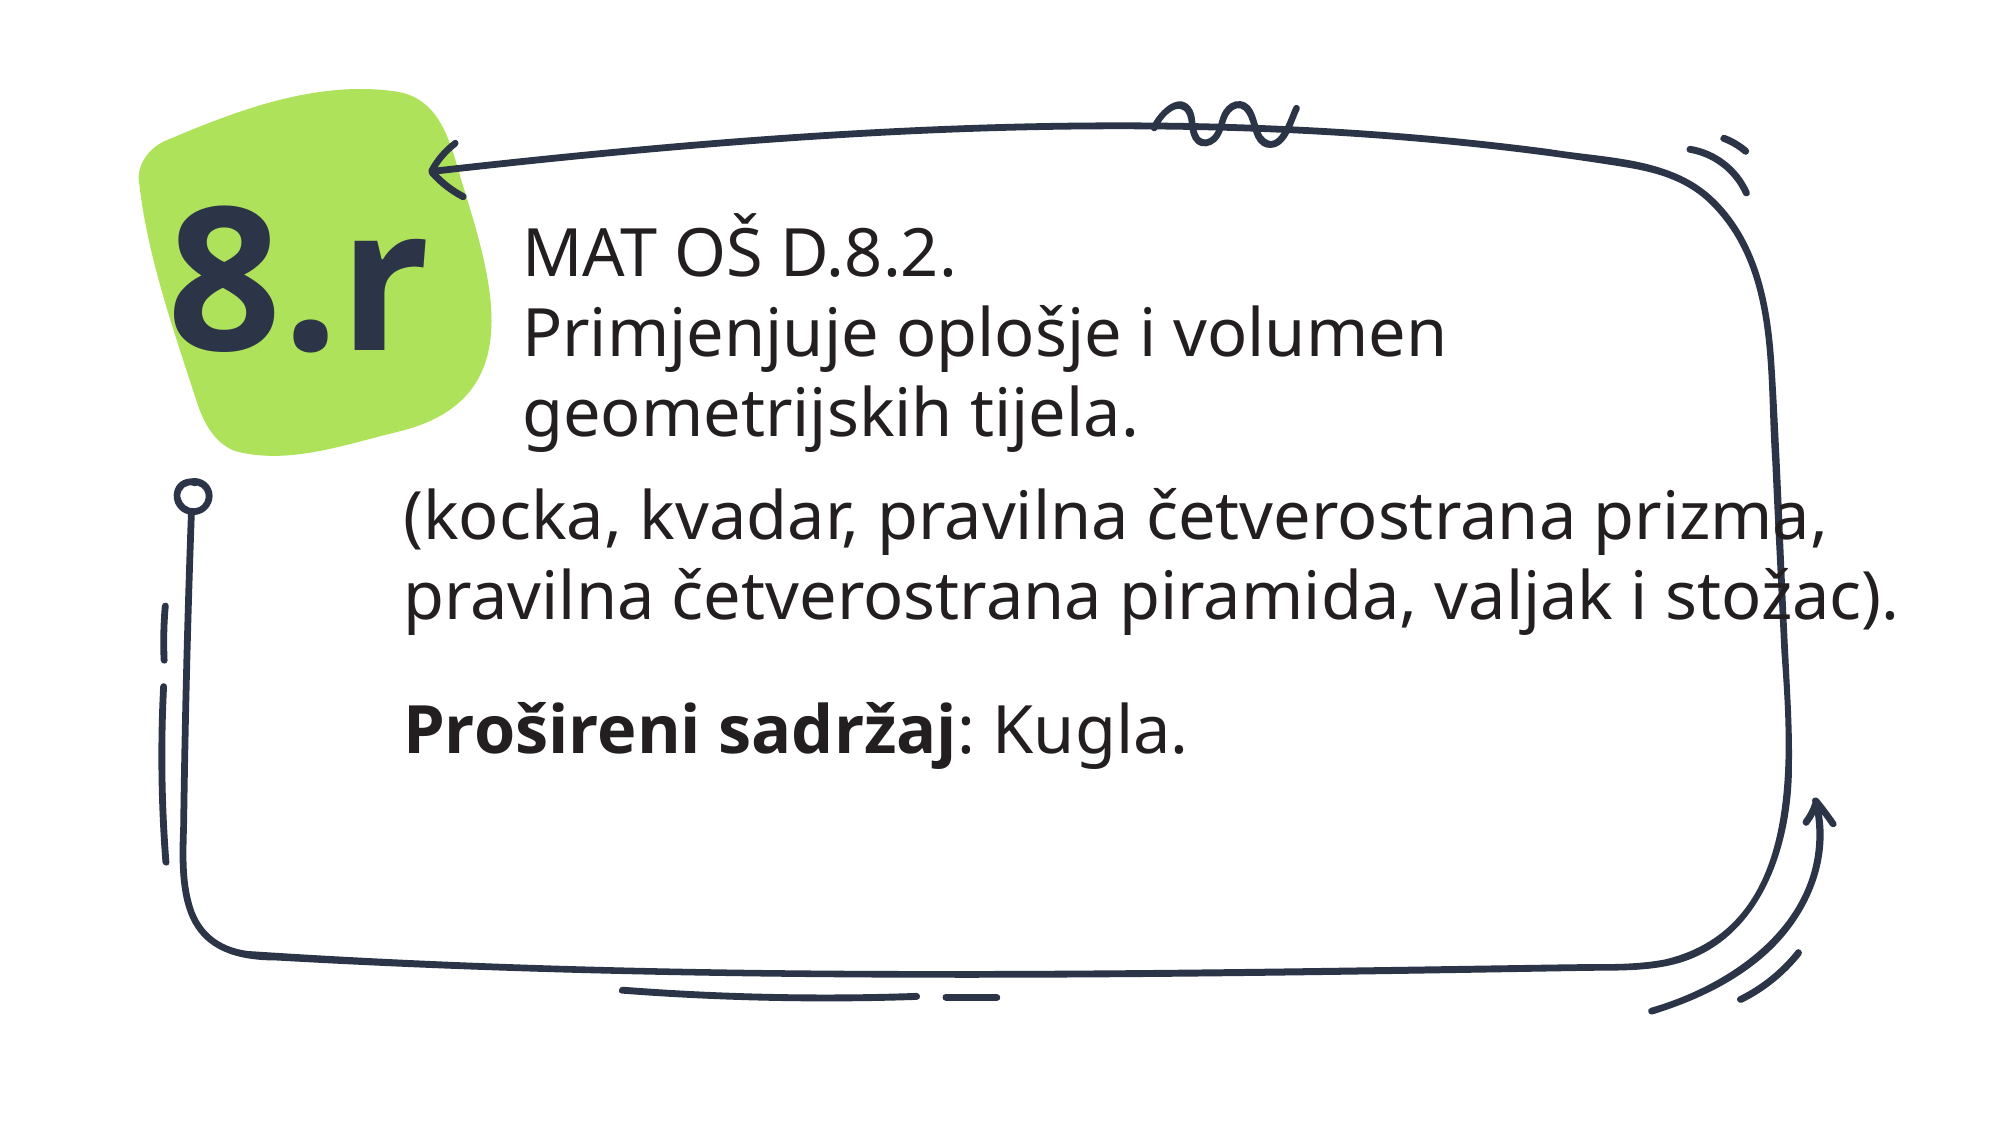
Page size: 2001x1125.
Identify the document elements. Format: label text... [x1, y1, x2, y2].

text_box 8.r [135, 107, 463, 433]
text_box Prošireni sadržaj: Kugla. [388, 679, 1722, 774]
text_box MAT OŠ D.8.2. Primjenjuje oplošje i volumen geometrijskih tijela. [507, 202, 1841, 458]
text_box (kocka, kvadar, pravilna četverostrana prizma, pravilna četverostrana piramida, valjak i stožac). [388, 465, 1948, 640]
